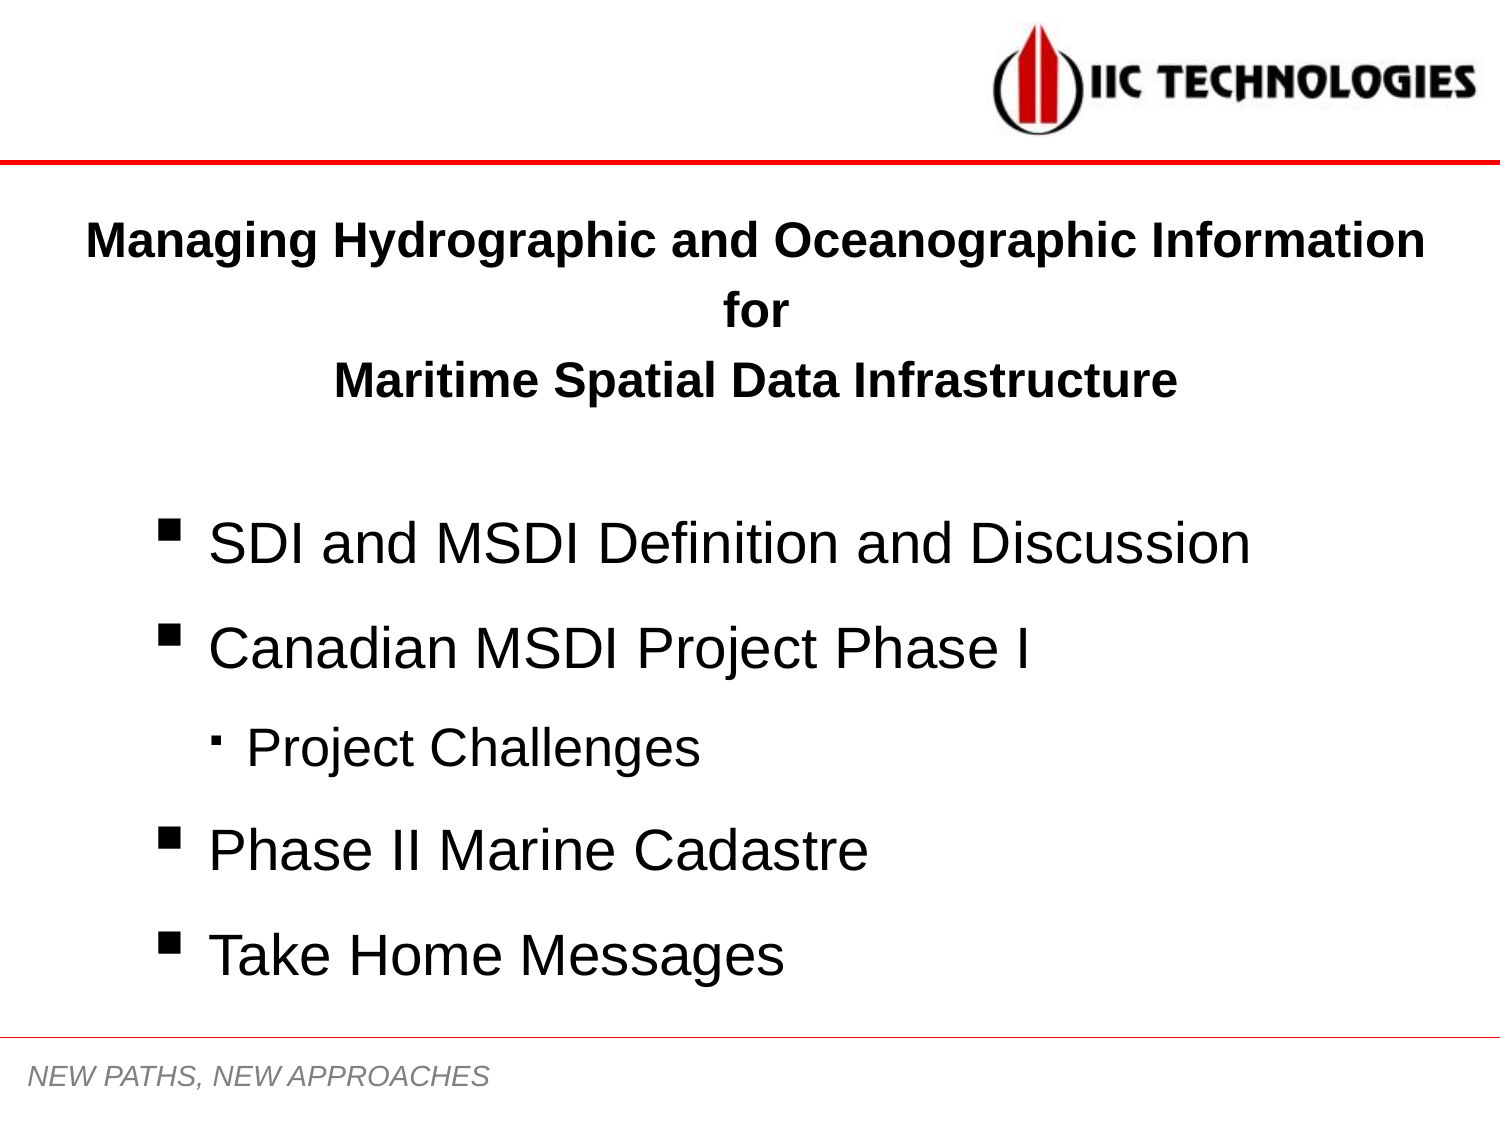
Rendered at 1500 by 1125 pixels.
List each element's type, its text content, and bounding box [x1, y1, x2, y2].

text_box Managing Hydrographic and Oceanographic Information for Maritime Spatial Data Infrastructure [49, 200, 1463, 400]
list SDI and MSDI Definition and Discussion Canadian MSDI Project Phase I Project Challenges Phase II Marine Cadastre Take Home Messages [137, 462, 1350, 1013]
picture [984, 22, 1488, 138]
